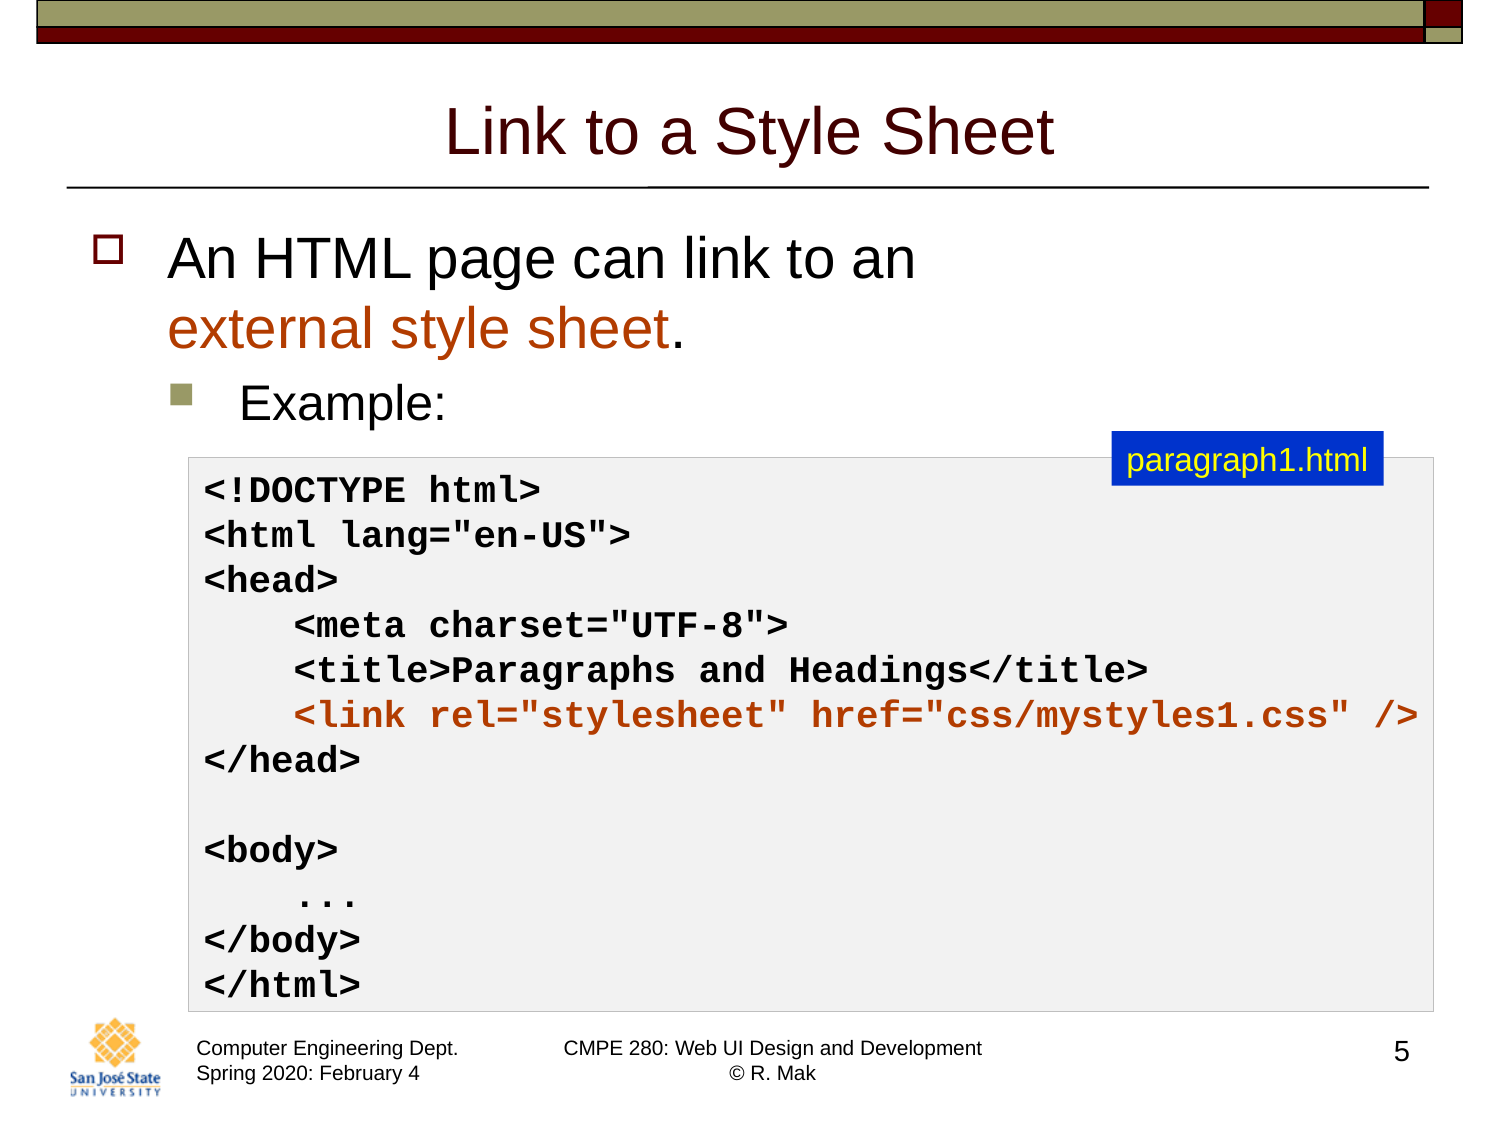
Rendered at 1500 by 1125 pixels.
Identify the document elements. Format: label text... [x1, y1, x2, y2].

text_box <!DOCTYPE html> <html lang="en-US"> <head> <meta charset="UTF-8"> <title>Paragraphs and Headings</title> <link rel="stylesheet" href="css/mystyles1.css" /> </head> <body> ... </body> </html> [188, 457, 1434, 1012]
text_box paragraph1.html [1111, 431, 1384, 486]
list An HTML page can link to an external style sheet. Example: [75, 212, 1425, 443]
picture [60, 1012, 166, 1112]
title Link to a Style Sheet [75, 67, 1425, 175]
slide_number 5 [1335, 1025, 1425, 1100]
